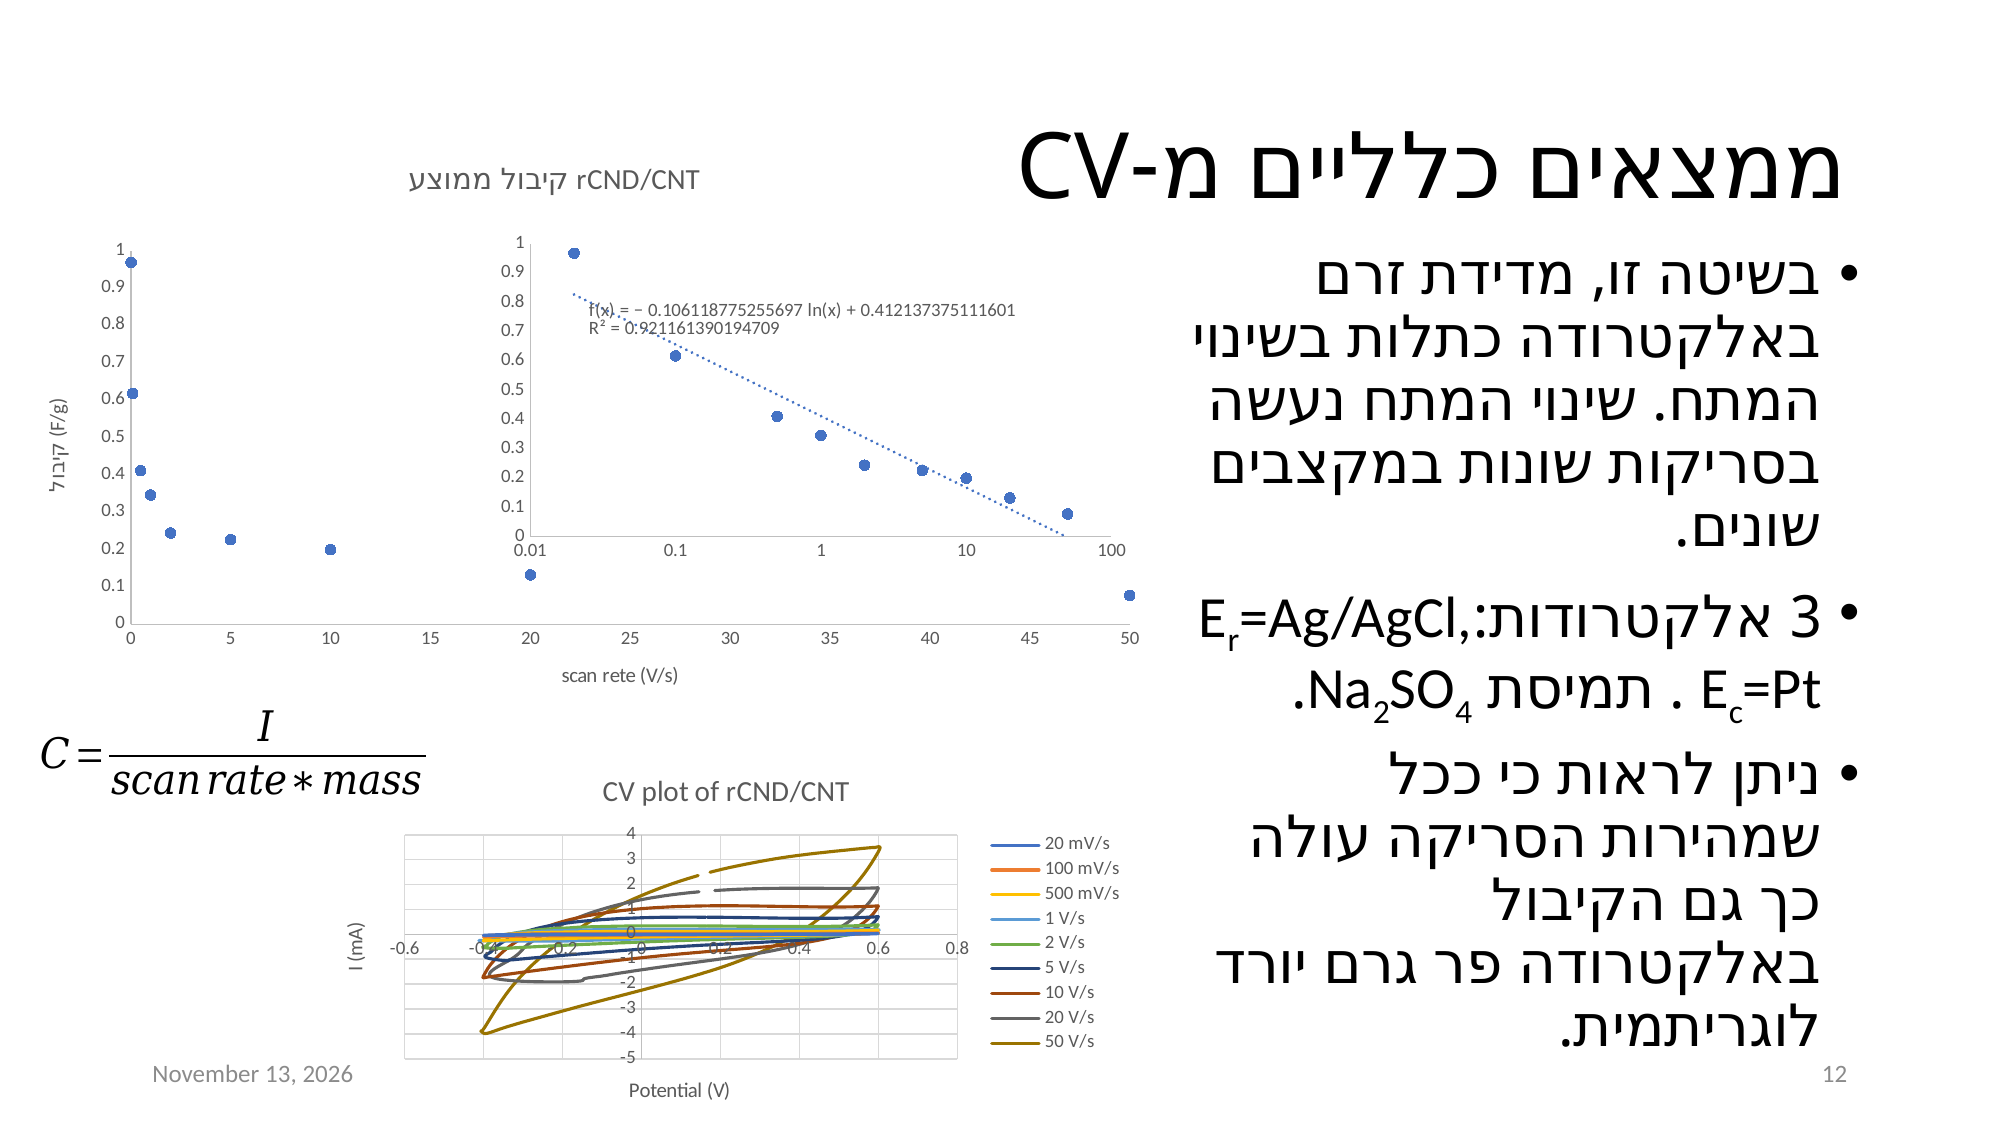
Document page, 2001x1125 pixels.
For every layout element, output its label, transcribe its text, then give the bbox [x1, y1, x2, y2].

chart [313, 754, 1139, 1125]
text_box בשיטה זו, מדידת זרם באלקטרודה כתלות בשינוי המתח. שינוי המתח נעשה בסריקות שונות במקצבים שונים. 3 אלקטרודות:Er=Ag/AgCl, Ec=Pt . תמיסת Na2SO4. ניתן לראות כי ככל שמהירות הסריקה עולה כך גם הקיבול באלקטרודה פר גרם יורד לוגריתמית. [1162, 236, 1875, 1125]
chart [12, 154, 1163, 718]
slide_number כ"ז אייר תשפ"א [137, 1042, 313, 1103]
title ממצאים כלליים מ-CV [137, 59, 1863, 236]
